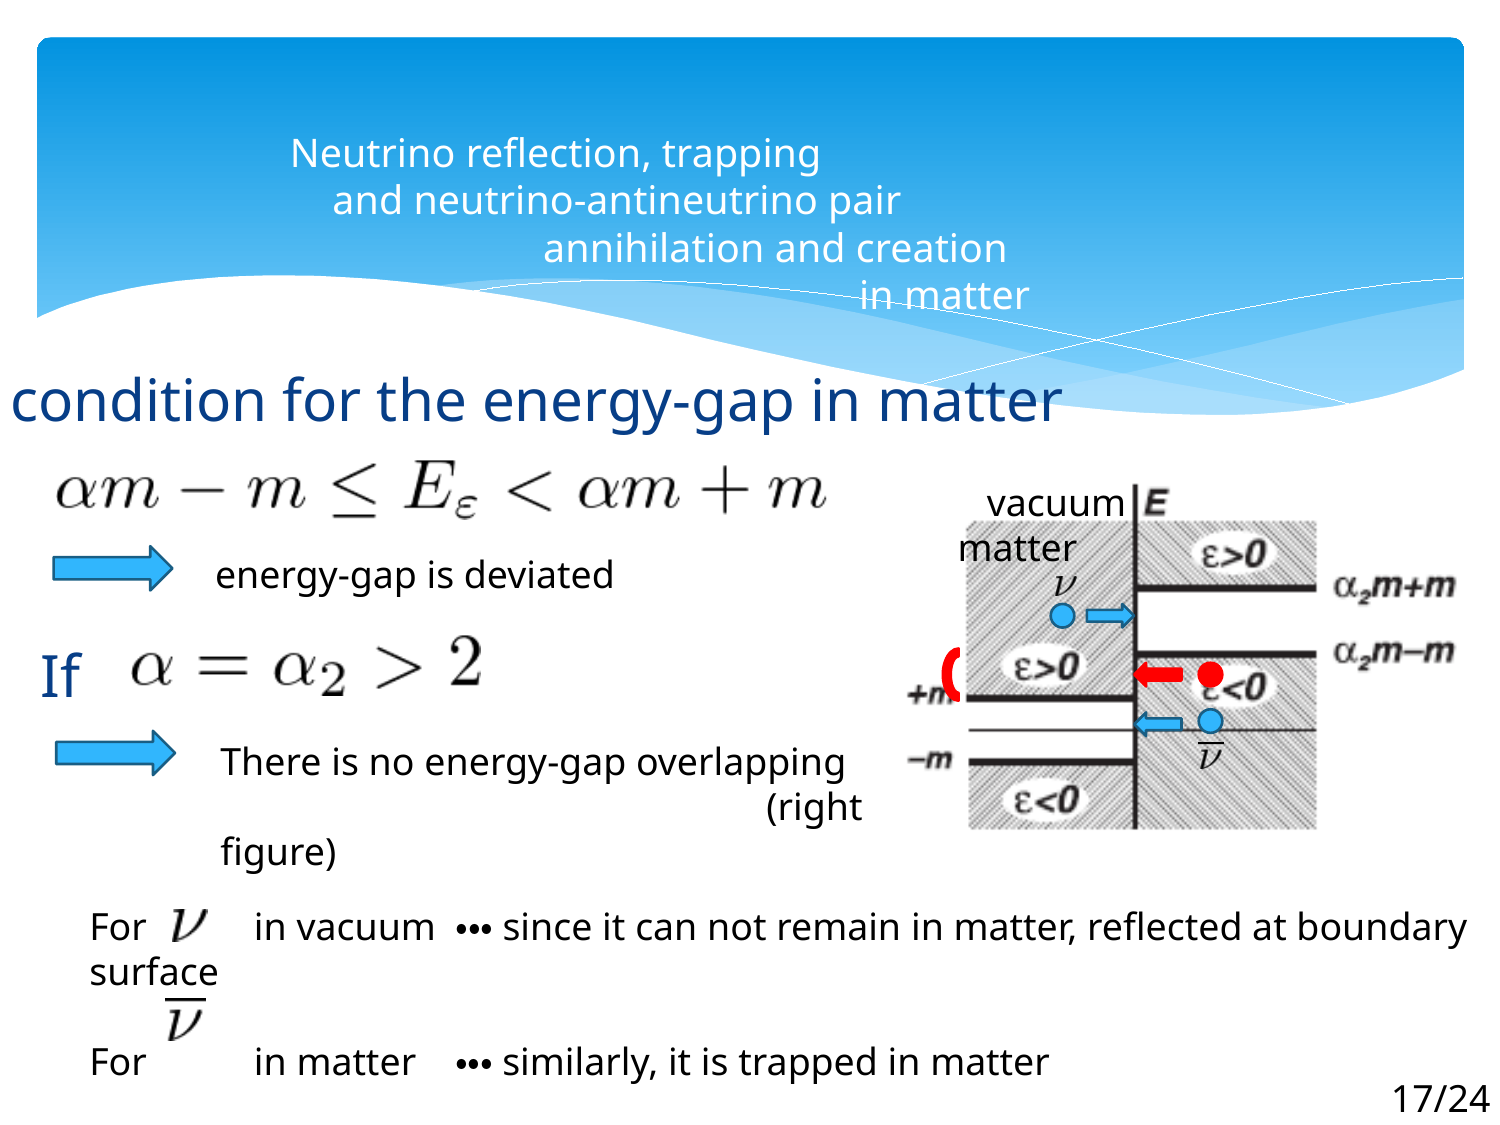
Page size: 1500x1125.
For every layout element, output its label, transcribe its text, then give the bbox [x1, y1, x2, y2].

picture [56, 435, 1466, 862]
picture [165, 997, 206, 1041]
text_box For in vacuum ・・・since it can not remain in matter, reflected at boundary surface For in matter ・・・similarly, it is trapped in matter [74, 895, 1500, 1091]
picture [131, 634, 481, 696]
list condition for the energy-gap in matter [0, 355, 1211, 922]
title Neutrino reflection, trapping and neutrino-antineutrino pair annihilation and creation in matter [0, 119, 1483, 326]
text_box [52, 544, 174, 592]
text_box energy-gap is deviated [200, 544, 797, 604]
picture [172, 909, 208, 943]
text_box [54, 729, 177, 777]
text_box 17/24 [1376, 1067, 1500, 1125]
text_box If [25, 632, 463, 717]
text_box There is no energy-gap overlapping (right figure) [205, 730, 916, 881]
